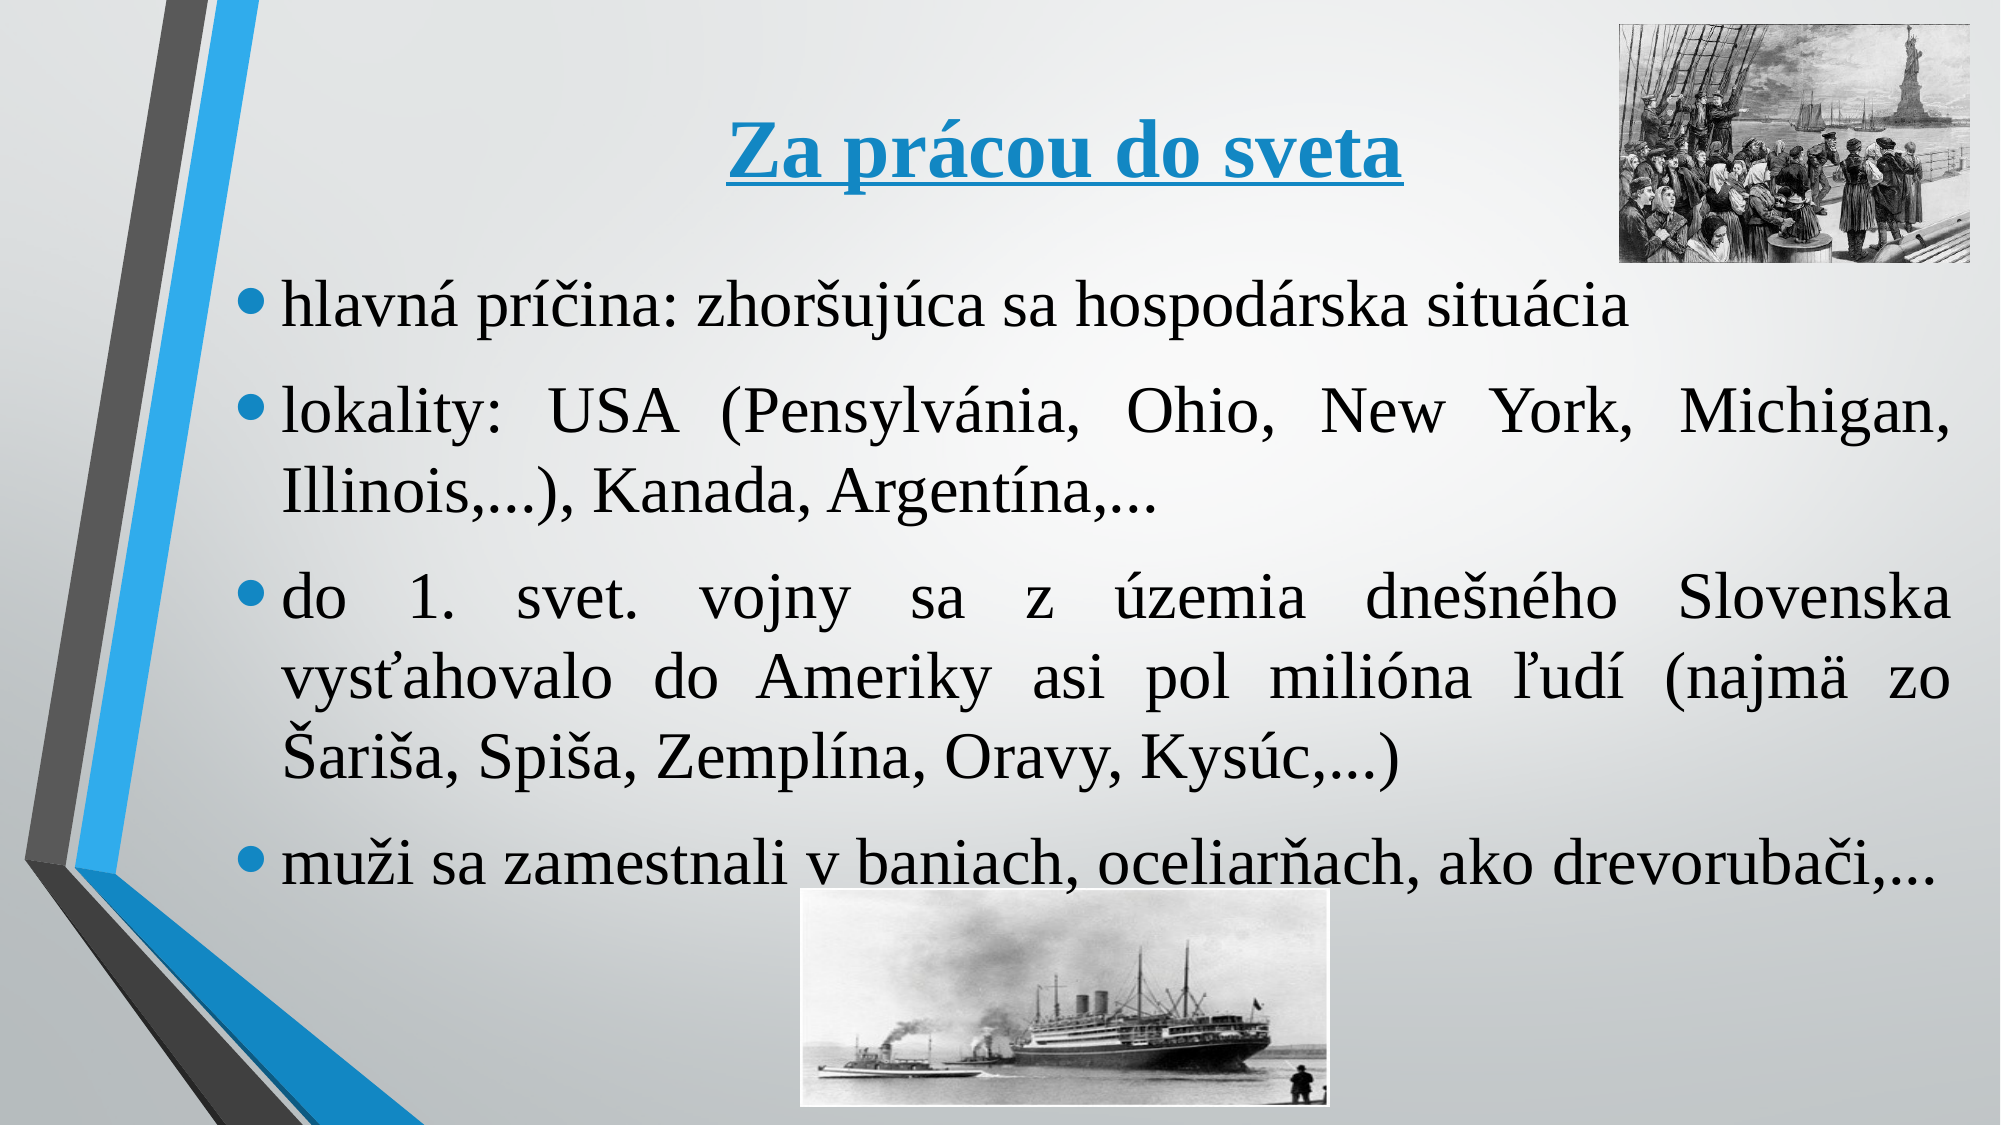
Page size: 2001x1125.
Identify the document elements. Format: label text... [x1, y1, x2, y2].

picture [800, 888, 1331, 1108]
picture [1619, 24, 1970, 263]
title Za prácou do sveta [243, 0, 1887, 101]
list hlavná príčina: zhoršujúca sa hospodárska situácia lokality: USA (Pensylvánia, Ohio, New York, Michigan, Illinois,...), Kanada, Argentína,... do 1. svet. vojny sa z územia dnešného Slovenska vysťahovalo do Ameriky asi pol milióna ľudí (najmä zo Šariša, Spiša, Zemplína, Oravy, Kysúc,...) muži sa zamestnali v baniach, oceliarňach, ako drevorubači,... [219, 101, 1970, 1057]
